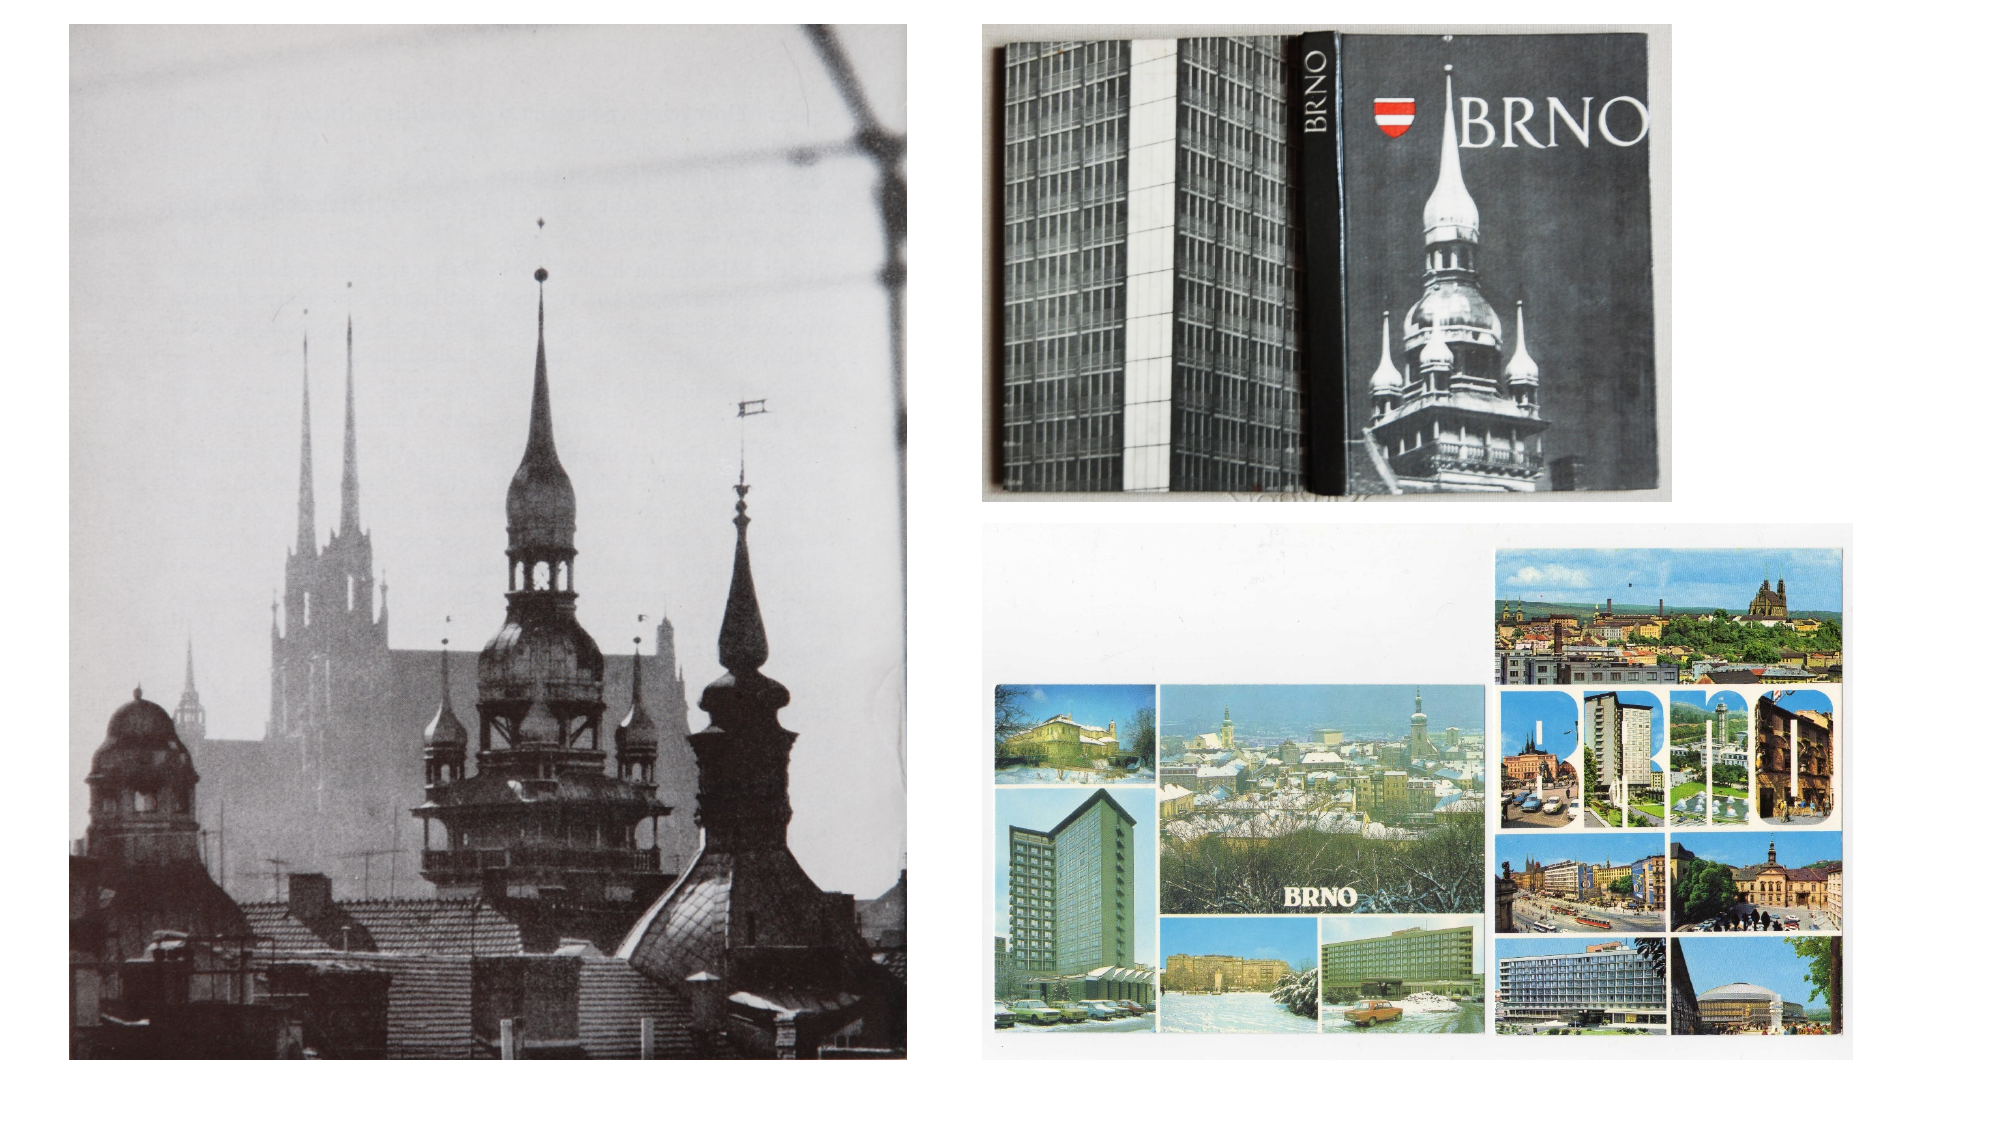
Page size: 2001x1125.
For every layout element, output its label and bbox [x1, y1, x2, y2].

picture [69, 24, 907, 1061]
picture [982, 523, 1853, 1061]
picture [981, 24, 1672, 502]
